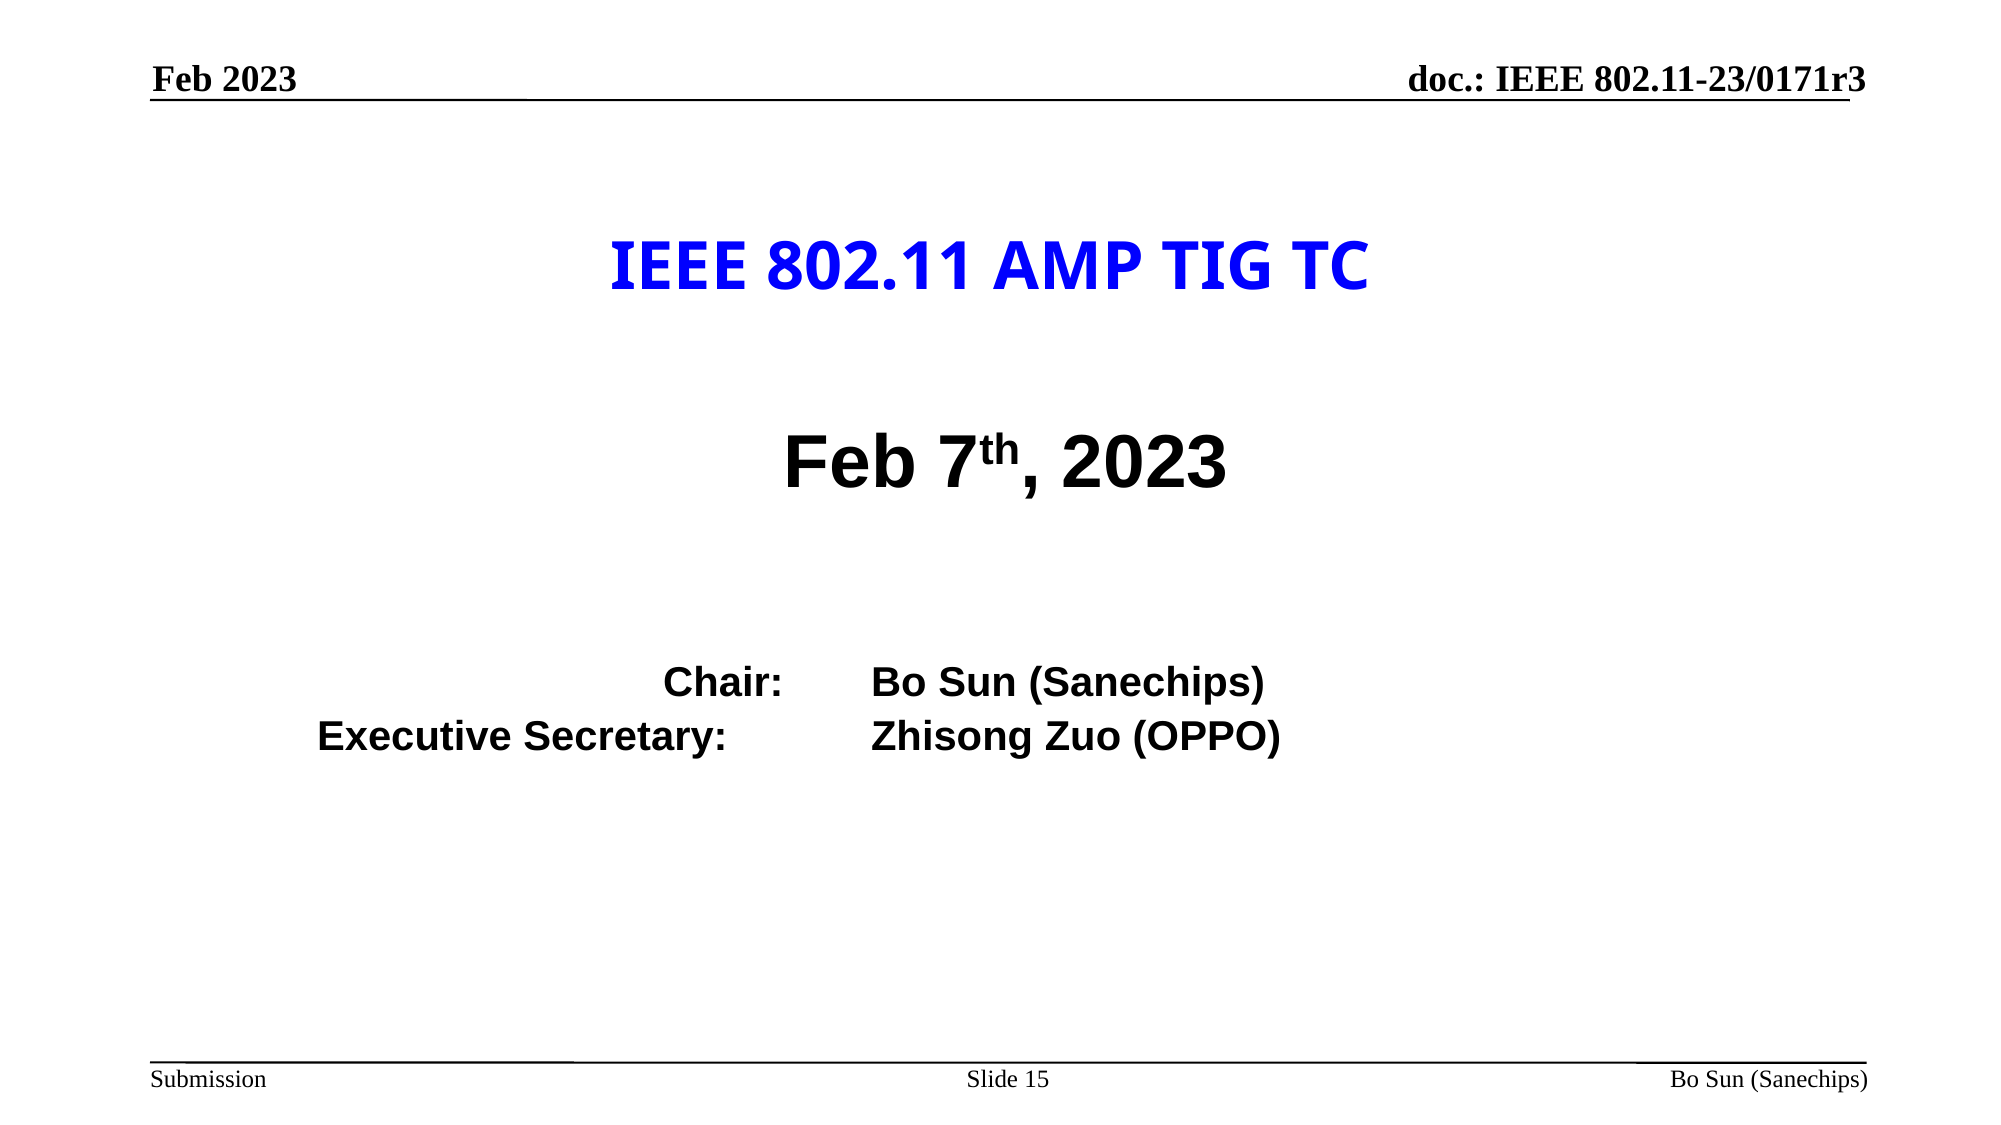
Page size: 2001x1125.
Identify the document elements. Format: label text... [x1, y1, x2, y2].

footer Bo Sun (Sanechips) [1171, 1061, 1869, 1093]
text_box Feb 7th, 2023 Chair: Bo Sun (Sanechips) Executive Secretary: Zhisong Zuo (OPPO) [200, 349, 1813, 1027]
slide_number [152, 54, 563, 100]
title IEEE 802.11 AMP TIG TC [287, 112, 1695, 349]
slide_number Slide 15 [949, 1061, 1067, 1123]
